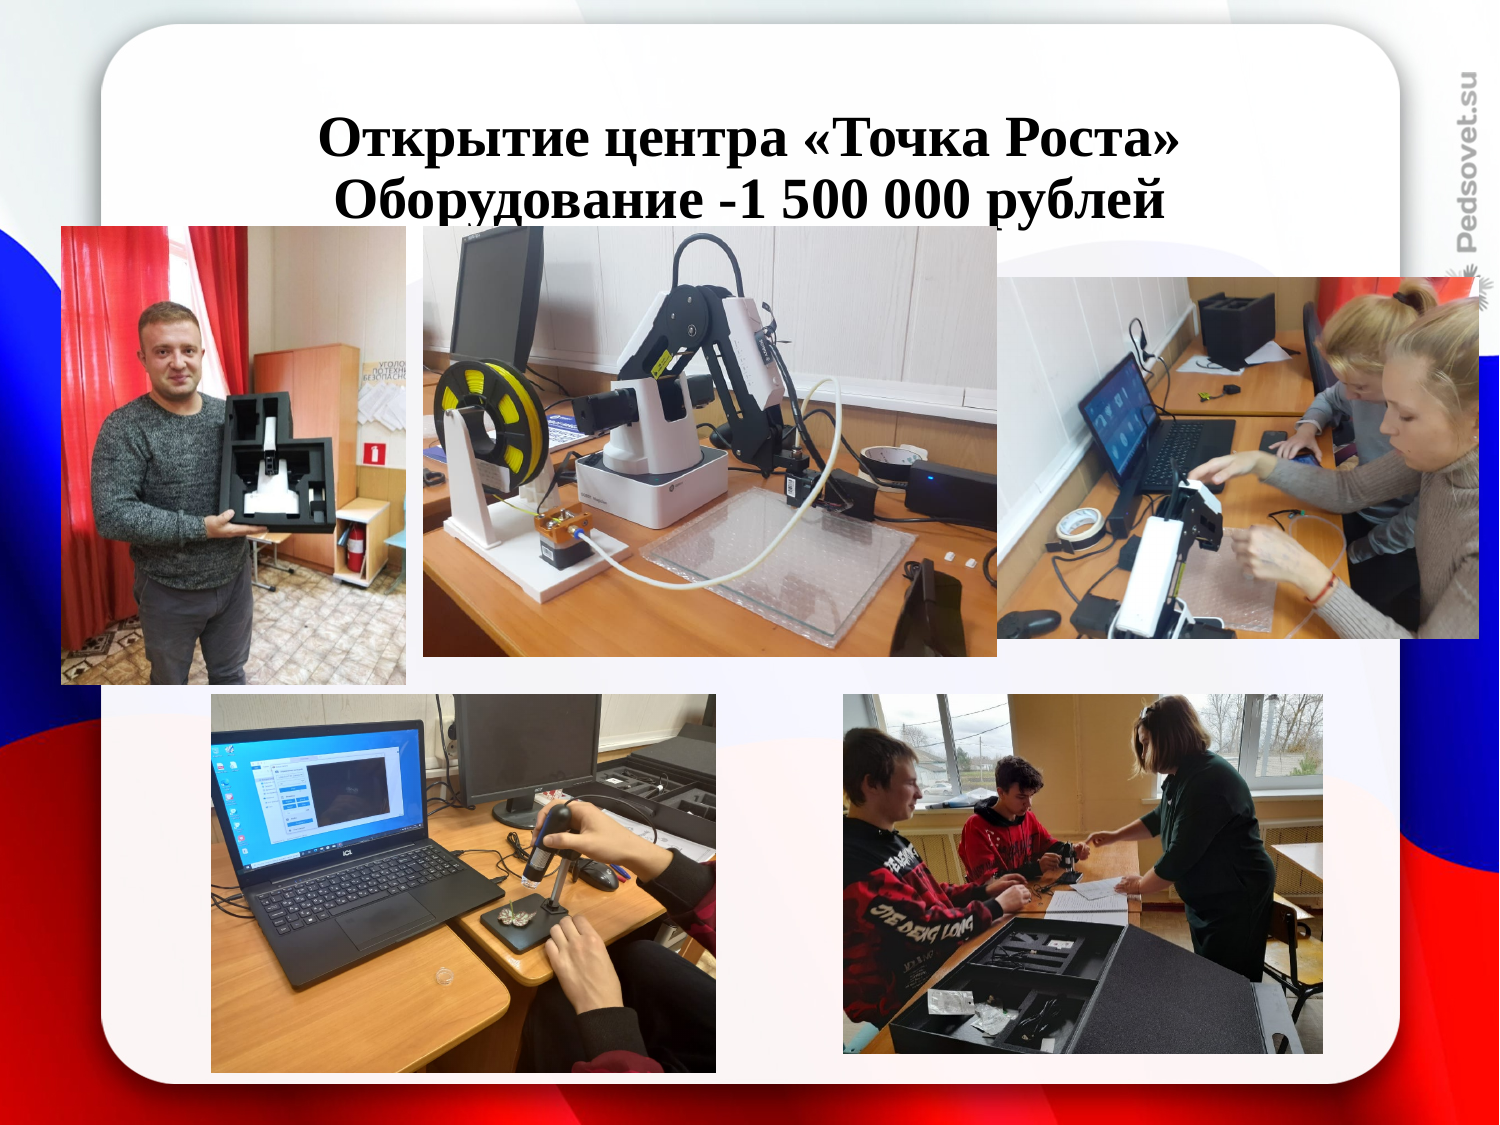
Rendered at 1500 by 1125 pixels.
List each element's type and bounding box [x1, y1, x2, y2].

list [61, 226, 406, 685]
list [103, 299, 741, 1014]
picture [0, 0, 1499, 1125]
